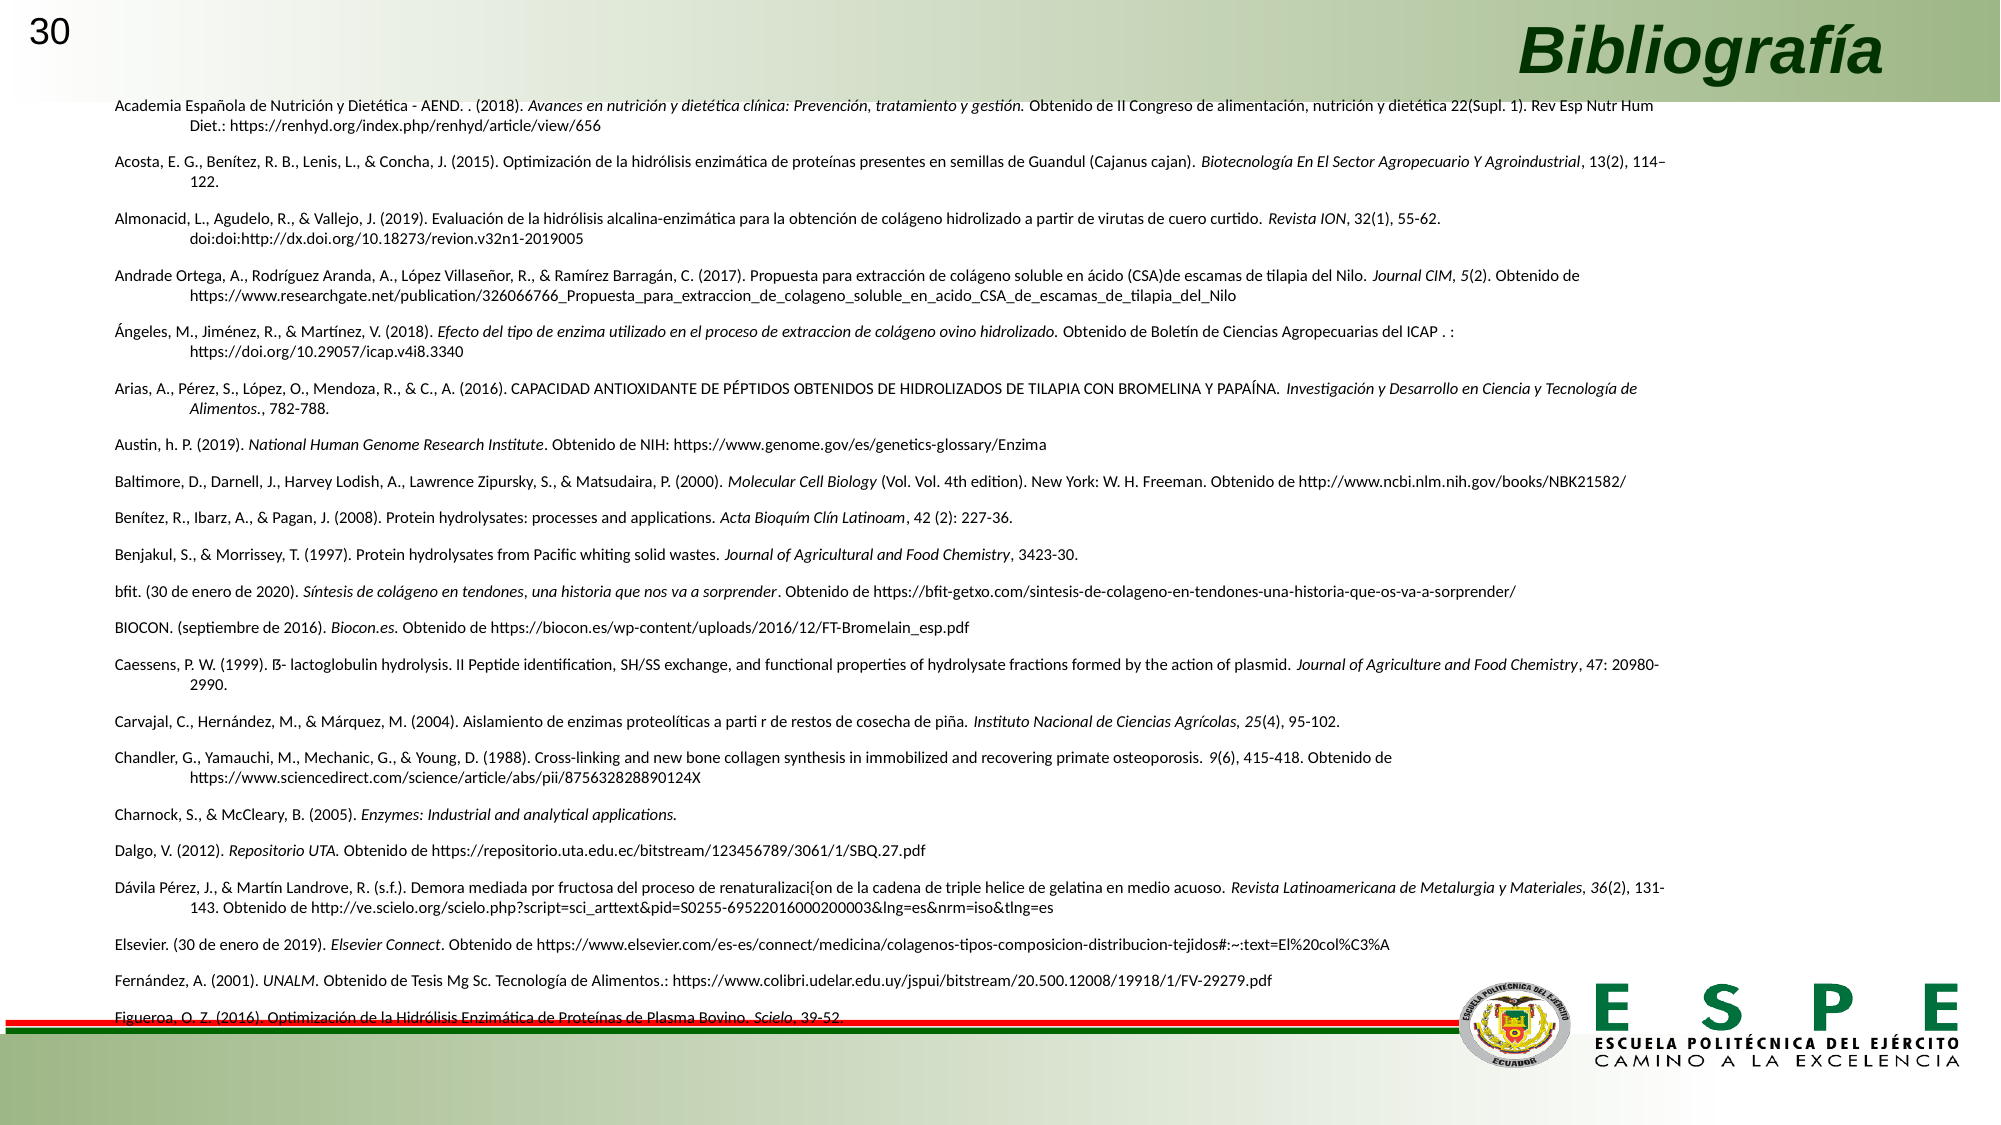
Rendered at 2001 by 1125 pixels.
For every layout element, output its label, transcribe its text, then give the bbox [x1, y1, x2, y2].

title Bibliografía [759, 0, 1900, 188]
picture [1409, 964, 2000, 1093]
text_box Academia Española de Nutrición y Dietética - AEND. . (2018). Avances en nutrición y dietética clínica: Prevención, tratamiento y gestión. Obtenido de II Congreso de alimentación, nutrición y dietética 22(Supl. 1). Rev Esp Nutr Hum Diet.: https://renhyd.org/index.php/renhyd/article/view/656 Acosta, E. G., Benítez, R. B., Lenis, L., & Concha, J. (2015). Optimización de la hidrólisis enzimática de proteínas presentes en semillas de Guandul (Cajanus cajan). Biotecnología En El Sector Agropecuario Y Agroindustrial, 13(2), 114–122. Almonacid, L., Agudelo, R., & Vallejo, J. (2019). Evaluación de la hidrólisis alcalina-enzimática para la obtención de colágeno hidrolizado a partir de virutas de cuero curtido. Revista ION, 32(1), 55-62. doi:doi:http://dx.doi.org/10.18273/revion.v32n1-2019005 Andrade Ortega, A., Rodríguez Aranda, A., López Villaseñor, R., & Ramírez Barragán, C. (2017). Propuesta para extracción de colágeno soluble en ácido (CSA)de escamas de tilapia del Nilo. Journal CIM, 5(2). Obtenido de https://www.researchgate.net/publication/326066766_Propuesta_para_extraccion_de_colageno_soluble_en_acido_CSA_de_escamas_de_tilapia_del_Nilo Ángeles, M., Jiménez, R., & Martínez, V. (2018). Efecto del tipo de enzima utilizado en el proceso de extraccion de colágeno ovino hidrolizado. Obtenido de Boletín de Ciencias Agropecuarias del ICAP . : https://doi.org/10.29057/icap.v4i8.3340 Arias, A., Pérez, S., López, O., Mendoza, R., & C., A. (2016). CAPACIDAD ANTIOXIDANTE DE PÉPTIDOS OBTENIDOS DE HIDROLIZADOS DE TILAPIA CON BROMELINA Y PAPAÍNA. Investigación y Desarrollo en Ciencia y Tecnología de Alimentos., 782-788. Austin, h. P. (2019). National Human Genome Research Institute. Obtenido de NIH: https://www.genome.gov/es/genetics-glossary/Enzima Baltimore, D., Darnell, J., Harvey Lodish, A., Lawrence Zipursky, S., & Matsudaira, P. (2000). Molecular Cell Biology (Vol. Vol. 4th edition). New York: W. H. Freeman. Obtenido de http://www.ncbi.nlm.nih.gov/books/NBK21582/ Benítez, R., Ibarz, A., & Pagan, J. (2008). Protein hydrolysates: processes and applications. Acta Bioquím Clín Latinoam, 42 (2): 227-36. Benjakul, S., & Morrissey, T. (1997). Protein hydrolysates from Pacific whiting solid wastes. Journal of Agricultural and Food Chemistry, 3423-30. bfit. (30 de enero de 2020). Síntesis de colágeno en tendones, una historia que nos va a sorprender. Obtenido de https://bfit-getxo.com/sintesis-de-colageno-en-tendones-una-historia-que-os-va-a-sorprender/ BIOCON. (septiembre de 2016). Biocon.es. Obtenido de https://biocon.es/wp-content/uploads/2016/12/FT-Bromelain_esp.pdf Caessens, P. W. (1999). ẞ- lactoglobulin hydrolysis. II Peptide identification, SH/SS exchange, and functional properties of hydrolysate fractions formed by the action of plasmid. Journal of Agriculture and Food Chemistry, 47: 20980-2990. Carvajal, C., Hernández, M., & Márquez, M. (2004). Aislamiento de enzimas proteolíticas a parti r de restos de cosecha de piña. Instituto Nacional de Ciencias Agrícolas, 25(4), 95-102. Chandler, G., Yamauchi, M., Mechanic, G., & Young, D. (1988). Cross-linking and new bone collagen synthesis in immobilized and recovering primate osteoporosis. 9(6), 415-418. Obtenido de https://www.sciencedirect.com/science/article/abs/pii/875632828890124X Charnock, S., & McCleary, B. (2005). Enzymes: Industrial and analytical applications. Dalgo, V. (2012). Repositorio UTA. Obtenido de https://repositorio.uta.edu.ec/bitstream/123456789/3061/1/SBQ.27.pdf Dávila Pérez, J., & Martín Landrove, R. (s.f.). Demora mediada por fructosa del proceso de renaturalizaci{on de la cadena de triple helice de gelatina en medio acuoso. Revista Latinoamericana de Metalurgia y Materiales, 36(2), 131-143. Obtenido de http://ve.scielo.org/scielo.php?script=sci_arttext&pid=S0255-69522016000200003&lng=es&nrm=iso&tlng=es Elsevier. (30 de enero de 2019). Elsevier Connect. Obtenido de https://www.elsevier.com/es-es/connect/medicina/colagenos-tipos-composicion-distribucion-tejidos#:~:text=El%20col%C3%A Fernández, A. (2001). UNALM. Obtenido de Tesis Mg Sc. Tecnología de Alimentos.: https://www.colibri.udelar.edu.uy/jspui/bitstream/20.500.12008/19918/1/FV-29279.pdf Figueroa, O. Z. (2016). Optimización de la Hidrólisis Enzimática de Proteínas de Plasma Bovino. Scielo, 39-52. [99, 87, 1697, 1034]
text_box 30 [0, 0, 100, 60]
